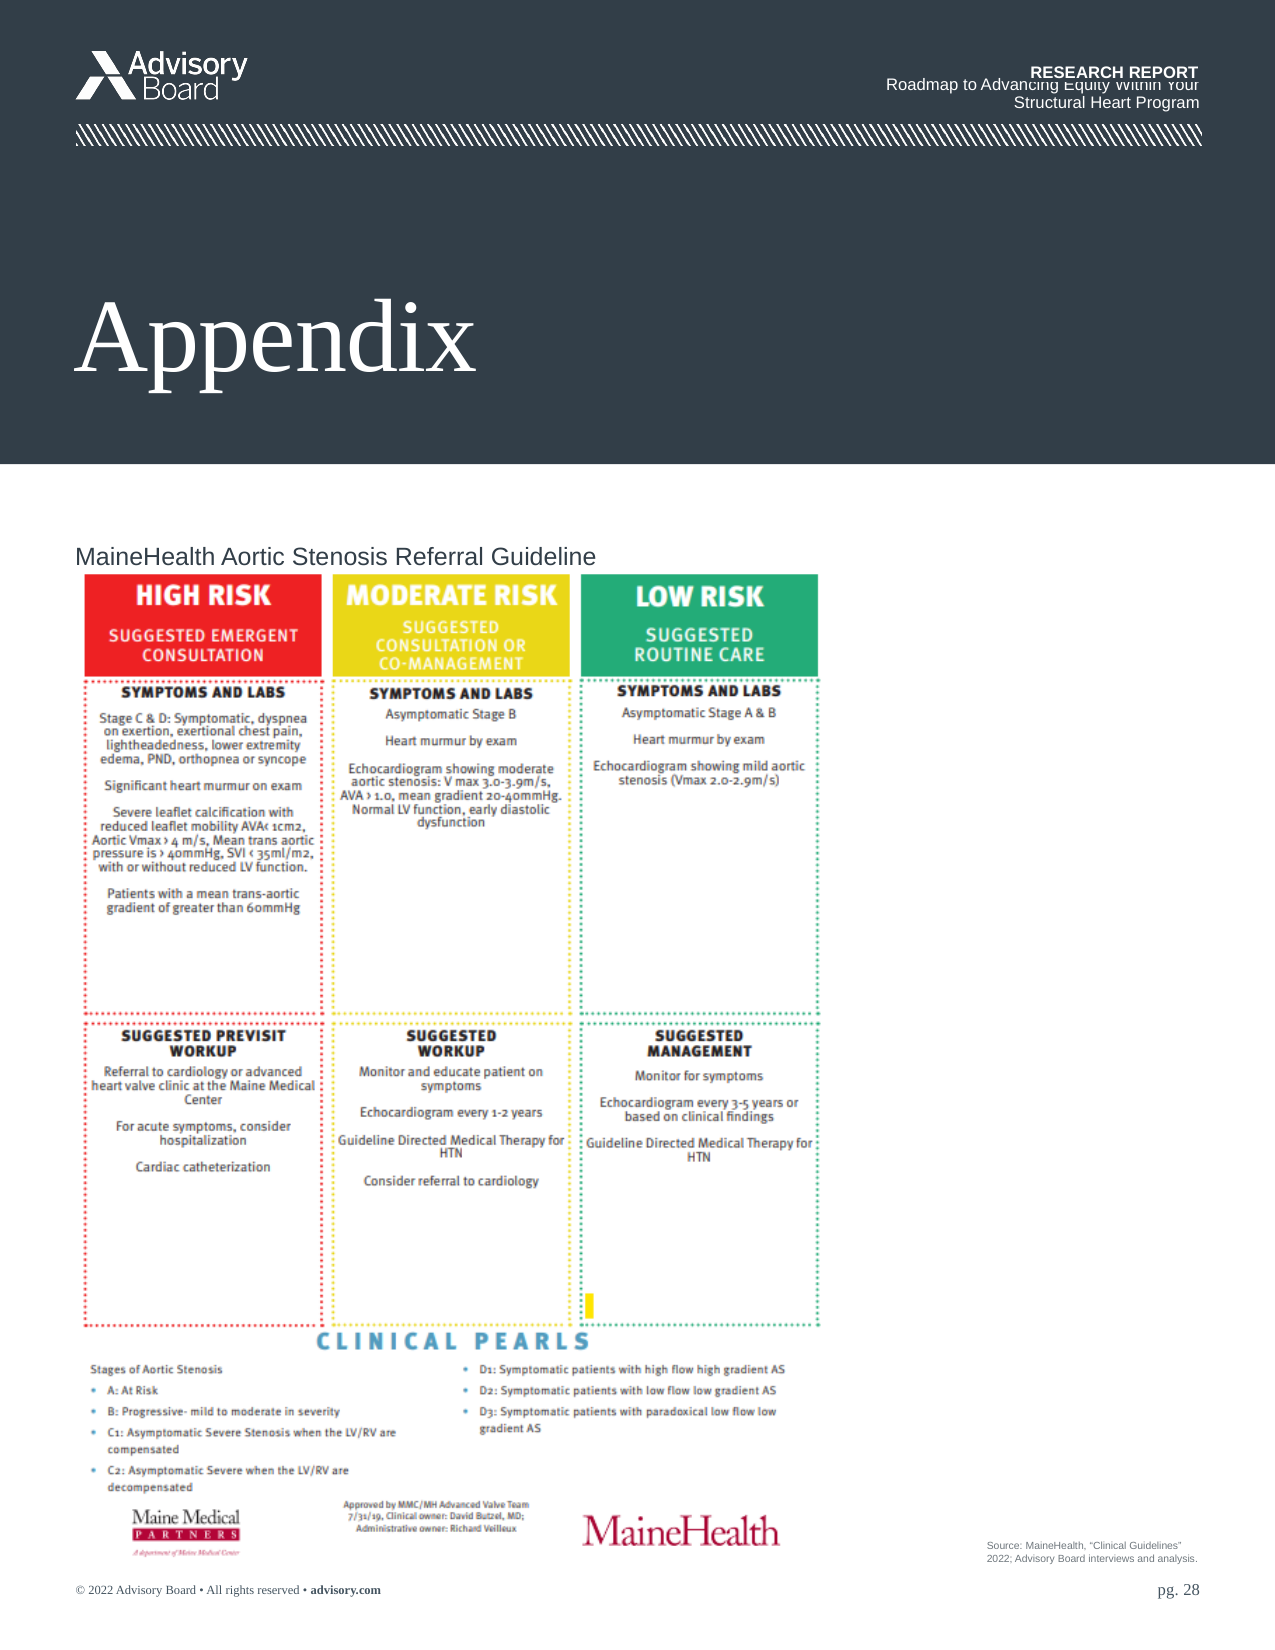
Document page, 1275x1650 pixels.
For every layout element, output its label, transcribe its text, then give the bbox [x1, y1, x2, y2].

picture [75, 51, 248, 100]
text_box RESEARCH REPORT [1030, 61, 1200, 82]
list MaineHealth Aortic Stenosis Referral Guideline [75, 531, 969, 567]
text_box Source: MaineHealth, “Clinical Guidelines” 2022; Advisory Board interviews and analysis. [972, 1532, 1217, 1572]
picture [74, 566, 828, 1560]
picture [76, 124, 1202, 146]
footer Roadmap to Advancing Equity Within Your Structural Heart Program [866, 84, 1200, 104]
